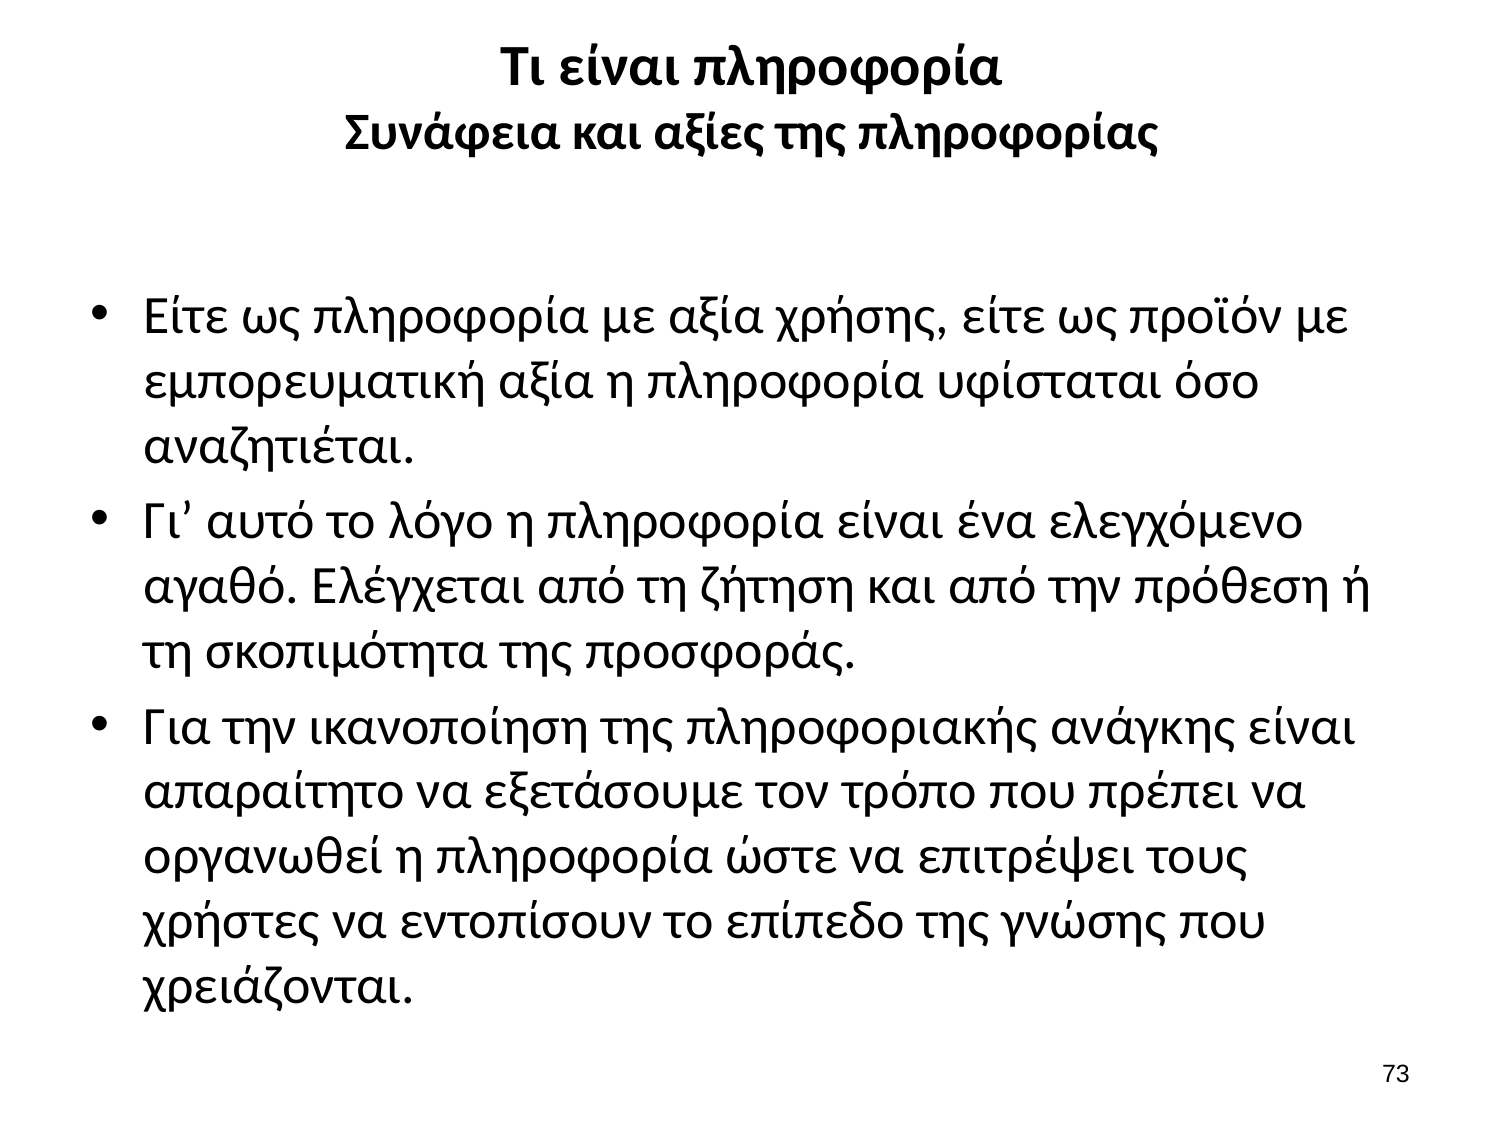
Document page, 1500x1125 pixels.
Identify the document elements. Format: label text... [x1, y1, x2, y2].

list Είτε ως πληροφορία με αξία χρήσης, είτε ως προϊόν με εμπορευματική αξία η πληροφορία υφίσταται όσο αναζητιέται. Γι’ αυτό το λόγο η πληροφορία είναι ένα ελεγχόμενο αγαθό. Ελέγχεται από τη ζήτηση και από την πρόθεση ή τη σκοπιμότητα της προσφοράς. Για την ικανοποίηση της πληροφοριακής ανάγκης είναι απαραίτητο να εξετάσουμε τον τρόπο που πρέπει να οργανωθεί η πληροφορία ώστε να επιτρέψει τους χρήστες να εντοπίσουν το επίπεδο της γνώσης που χρειάζονται. [75, 196, 1425, 1024]
title Τι είναι πληροφορία Συνάφεια και αξίες της πληροφορίας [76, 19, 1427, 169]
slide_number 72 [1074, 1042, 1425, 1103]
